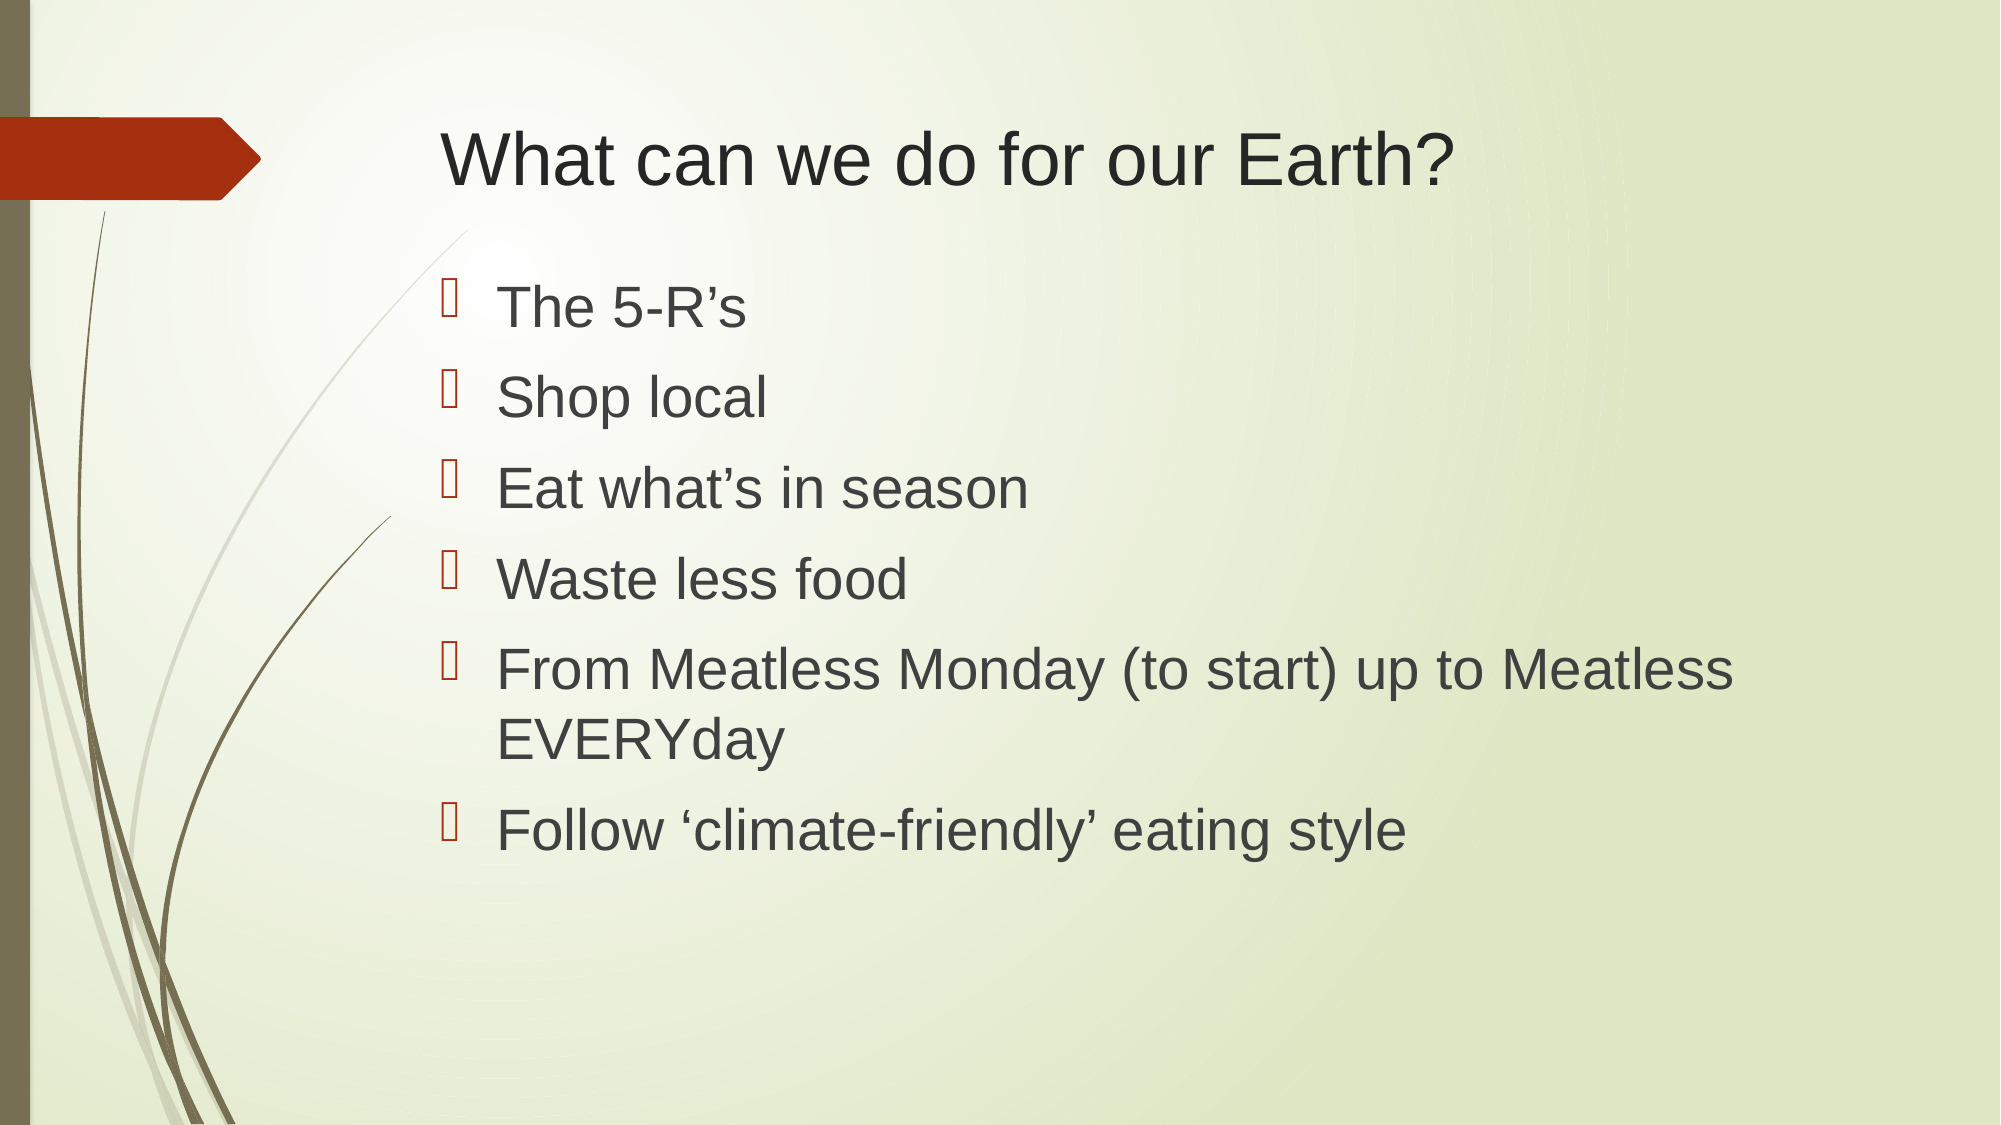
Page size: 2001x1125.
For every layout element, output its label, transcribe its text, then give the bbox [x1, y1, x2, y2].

list The 5-R’s Shop local Eat what’s in season Waste less food From Meatless Monday (to start) up to Meatless EVERYday Follow ‘climate-friendly’ eating style [424, 261, 1888, 970]
title What can we do for our Earth? [425, 102, 1888, 261]
